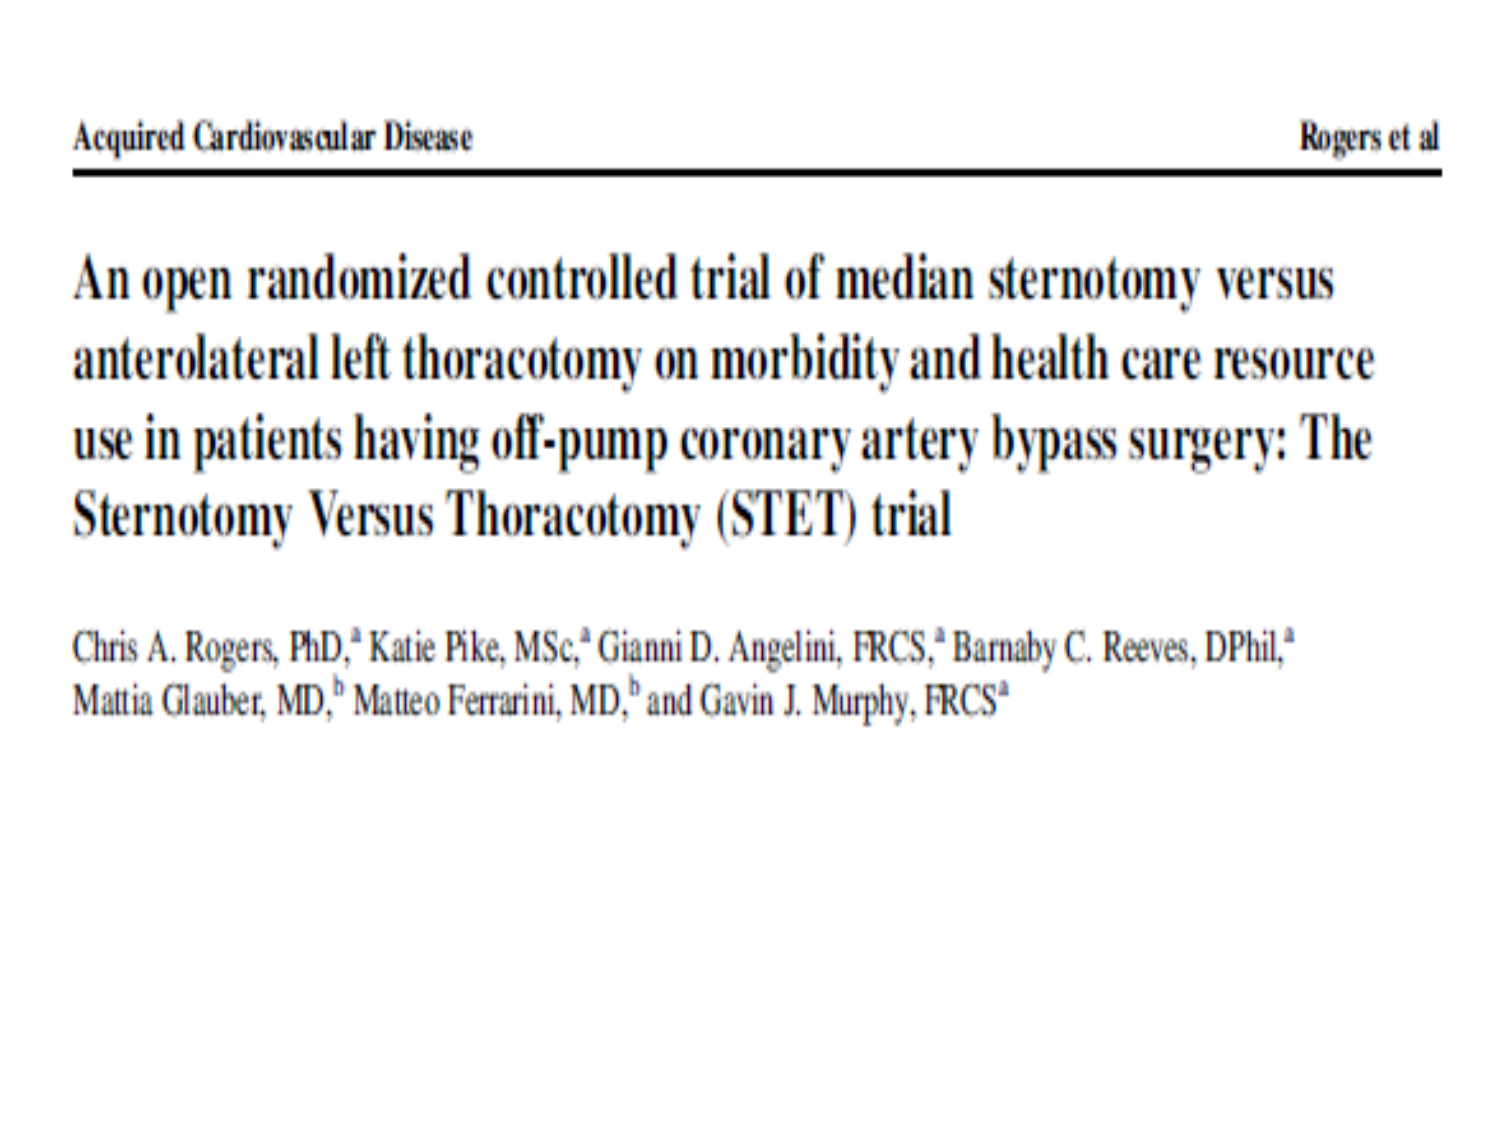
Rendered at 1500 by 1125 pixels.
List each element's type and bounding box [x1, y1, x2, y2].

picture [29, 79, 1479, 752]
